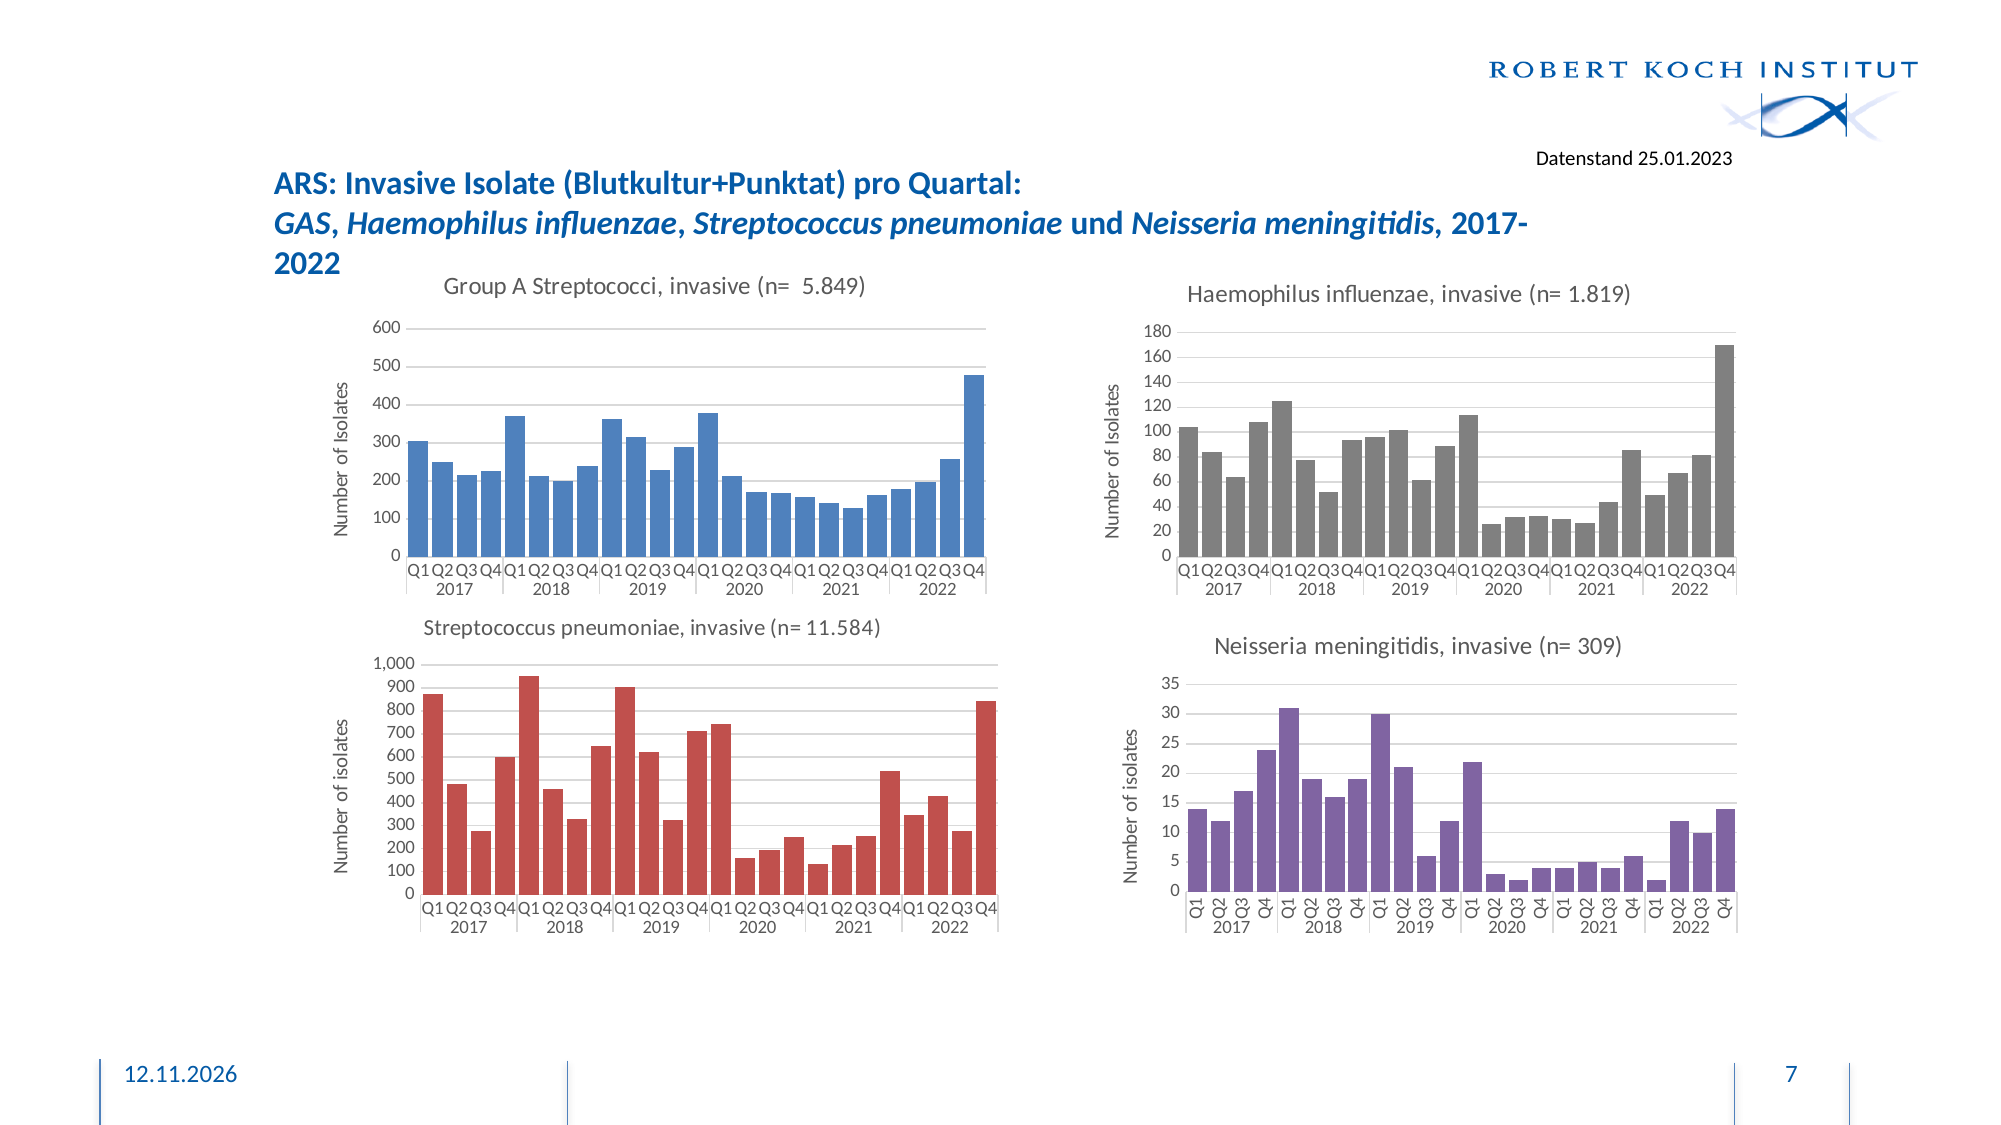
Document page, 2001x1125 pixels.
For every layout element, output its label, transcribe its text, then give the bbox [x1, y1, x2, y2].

text_box ARS: Invasive Isolate (Blutkultur+Punktat) pro Quartal: GAS, Haemophilus influenzae, Streptococcus pneumoniae und Neisseria meningitidis, 2017-2022 [259, 153, 1569, 271]
chart [1088, 613, 1751, 946]
picture [1478, 53, 1929, 152]
text_box Datenstand 25.01.2023 [1521, 137, 1748, 177]
chart [1069, 260, 1751, 608]
slide_number 7 [1737, 1042, 1846, 1103]
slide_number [123, 1042, 531, 1103]
chart [298, 257, 1013, 946]
